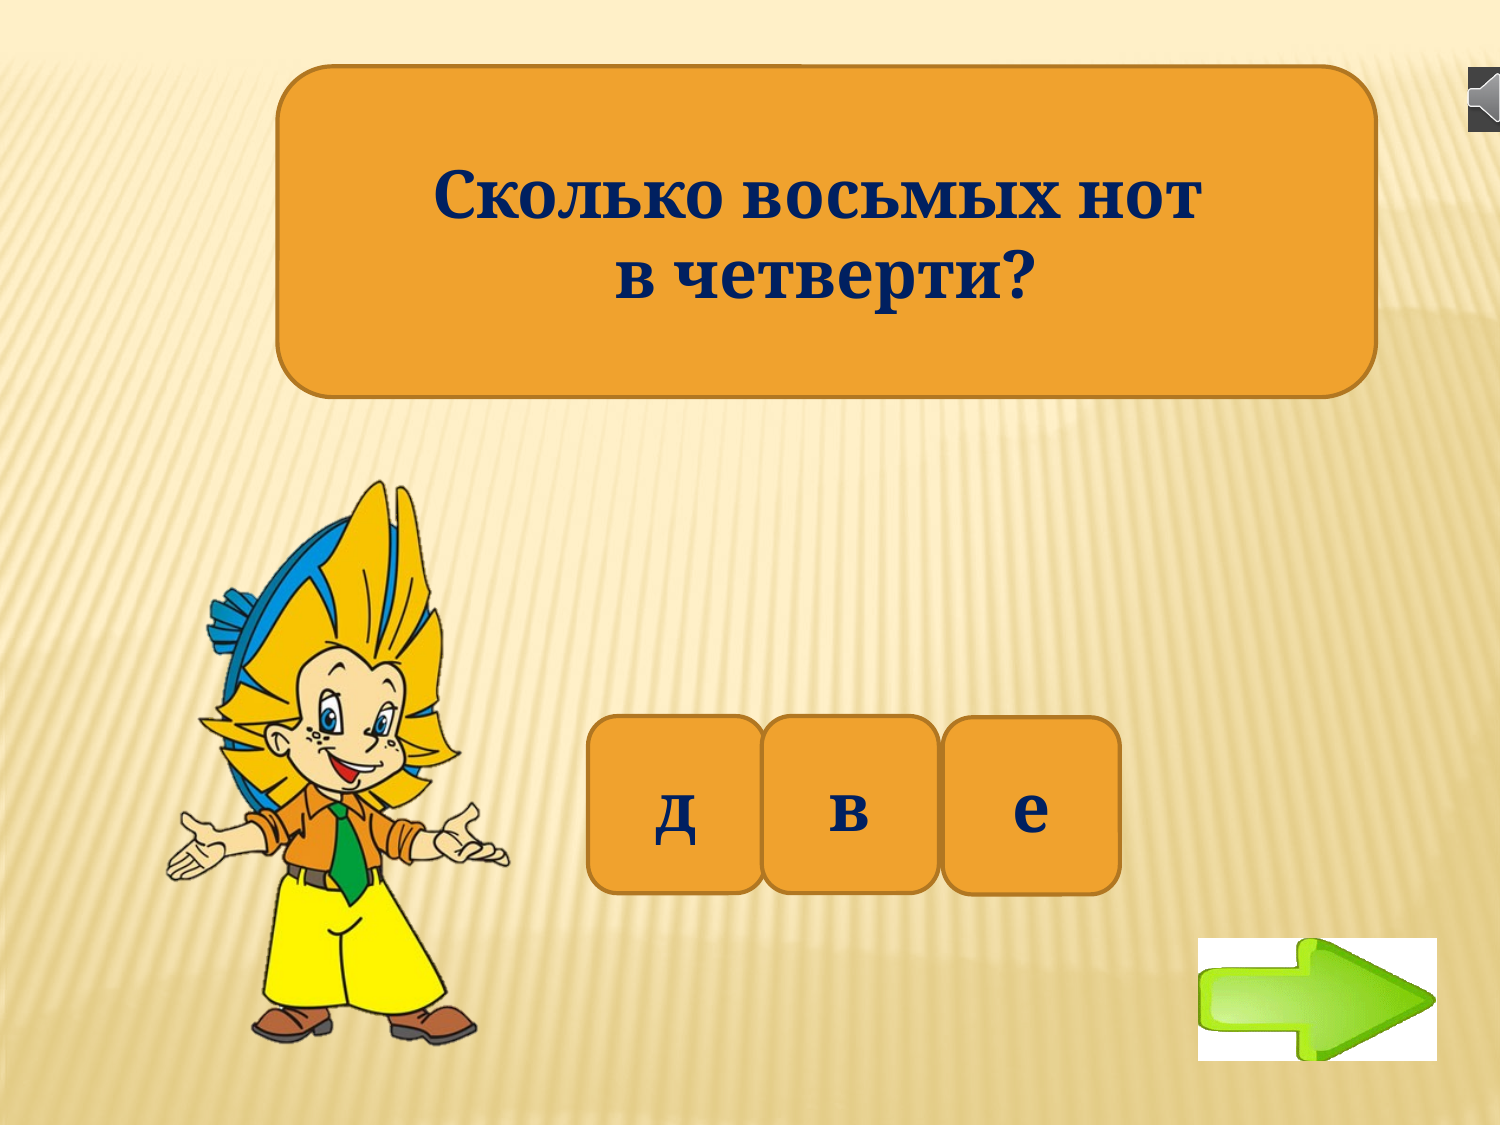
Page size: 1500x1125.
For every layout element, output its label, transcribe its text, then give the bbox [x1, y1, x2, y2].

picture [1198, 938, 1437, 1061]
text_box д [593, 713, 763, 896]
text_box е [940, 715, 1122, 897]
text_box в [759, 713, 941, 896]
text_box Сколько восьмых нот в четверти? [275, 64, 1379, 400]
picture [111, 467, 585, 1059]
picture [1466, 66, 1500, 134]
